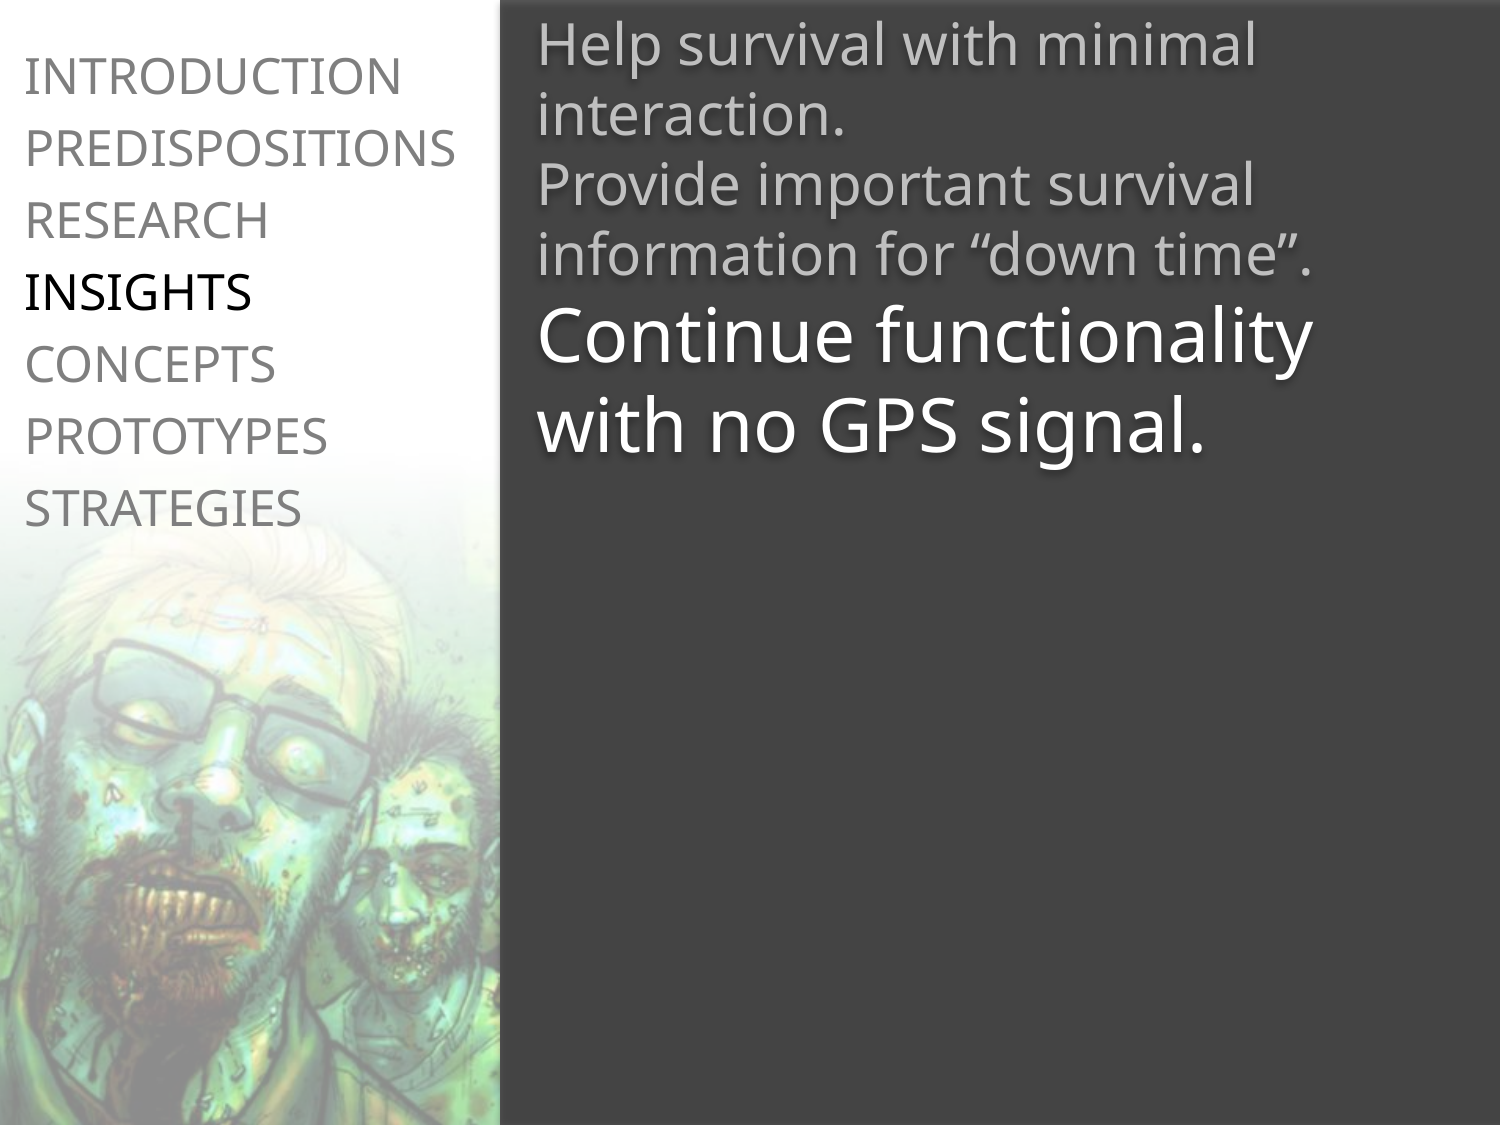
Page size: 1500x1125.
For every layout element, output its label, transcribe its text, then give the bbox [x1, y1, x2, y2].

picture [0, 374, 500, 1125]
text_box [499, 0, 1500, 1125]
text_box Help survival with minimal interaction. Provide important survival information for “down time”. Continue functionality with no GPS signal. [521, 0, 1497, 678]
text_box INTRODUCTION PREDISPOSITIONS RESEARCH INSIGHTS CONCEPTS PROTOTYPES STRATEGIES [9, 24, 473, 373]
